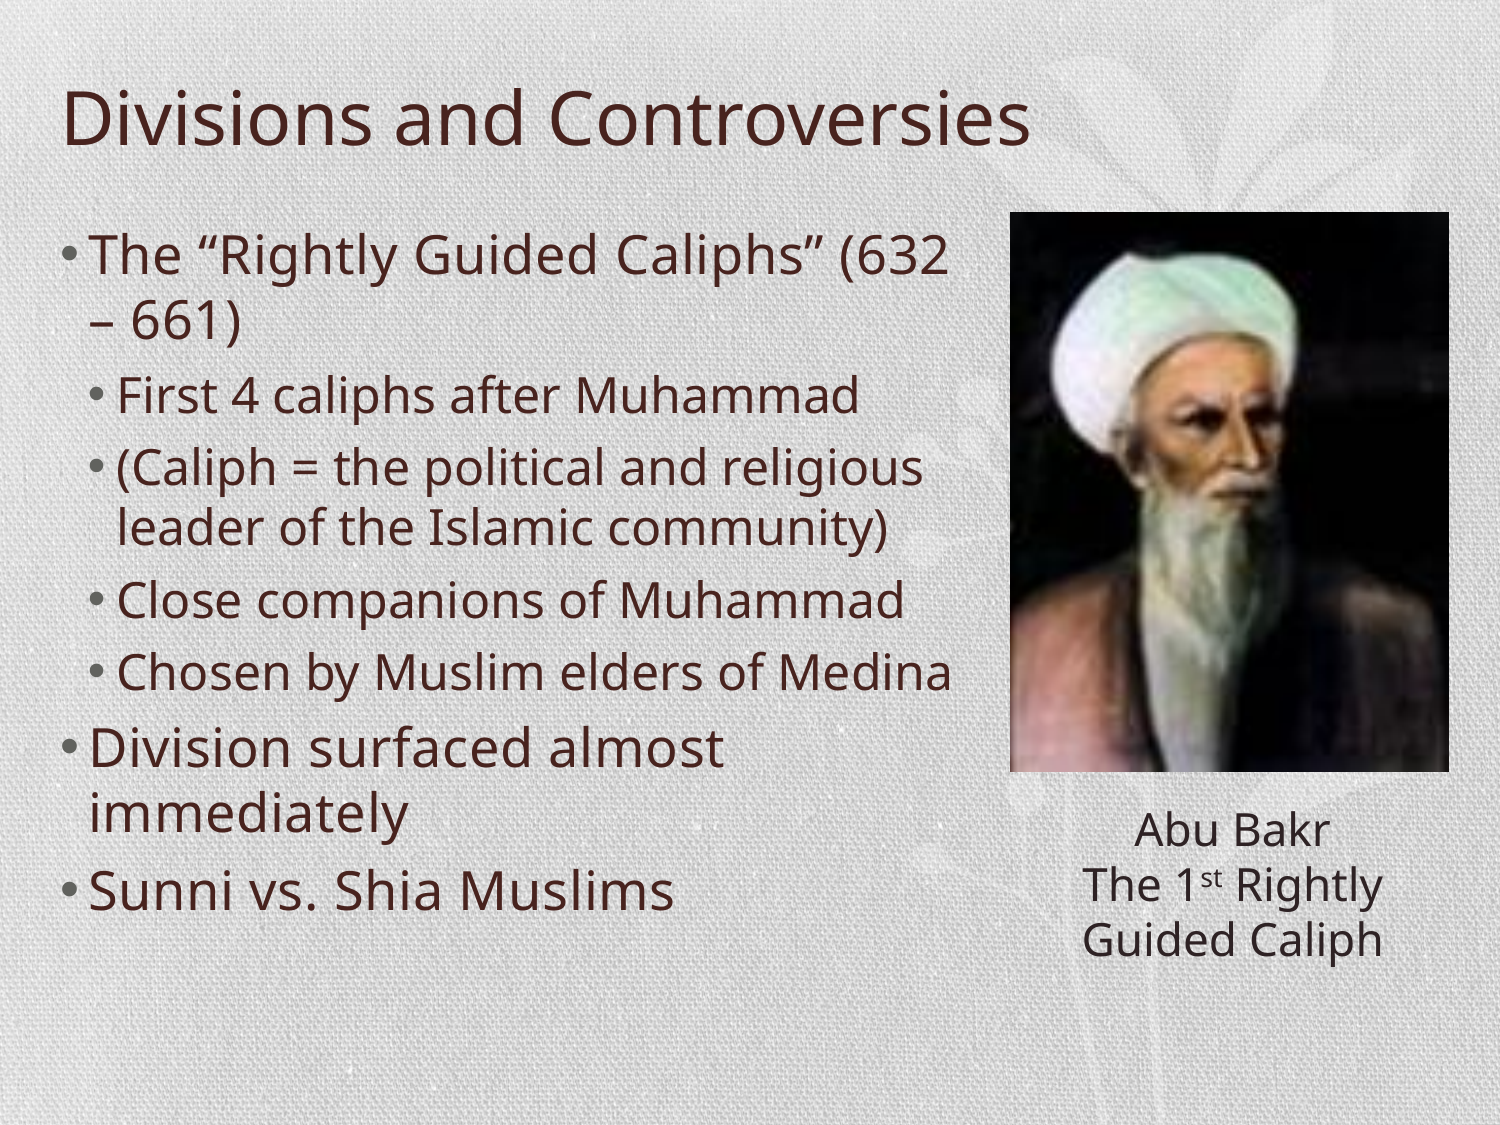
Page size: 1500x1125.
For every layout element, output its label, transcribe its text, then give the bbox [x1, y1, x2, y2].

picture [1010, 212, 1450, 773]
title Divisions and Controversies [45, 37, 1455, 169]
text_box Abu Bakr The 1st Rightly Guided Caliph [1010, 793, 1455, 973]
list The “Rightly Guided Caliphs” (632 – 661) First 4 caliphs after Muhammad (Caliph = the political and religious leader of the Islamic community) Close companions of Muhammad Chosen by Muslim elders of Medina Division surfaced almost immediately Sunni vs. Shia Muslims [45, 213, 974, 1079]
